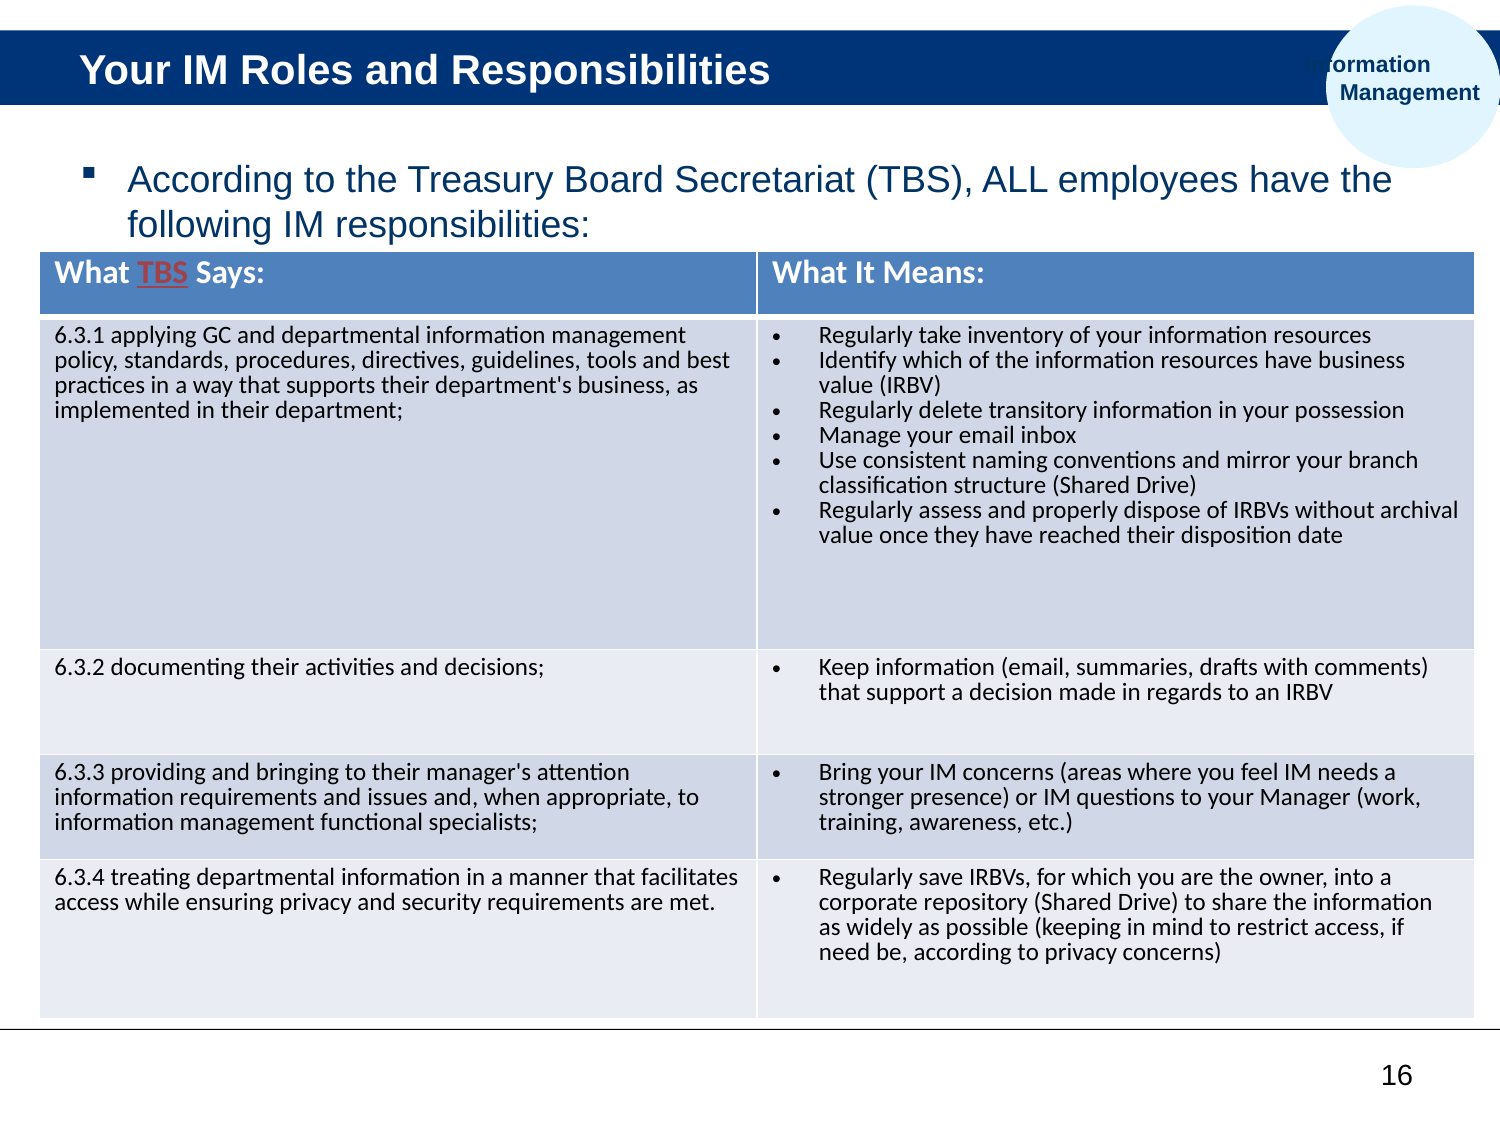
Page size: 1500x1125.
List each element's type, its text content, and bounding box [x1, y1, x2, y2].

table_cell Regularly take inventory of your information resources Identify which of the information resources have business value (IRBV) Regularly delete transitory information in your possession Manage your email inbox Use consistent naming conventions and mirror your branch classification structure (Shared Drive) Regularly assess and properly dispose of IRBVs without archival value once they have reached their disposition date [758, 320, 1474, 649]
table_cell Bring your IM concerns (areas where you feel IM needs a stronger presence) or IM questions to your Manager (work, training, awareness, etc.) [758, 755, 1474, 859]
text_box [1276, 5, 1500, 169]
table_cell 6.3.1 applying GC and departmental information management policy, standards, procedures, directives, guidelines, tools and best practices in a way that supports their department's business, as implemented in their department; [40, 320, 756, 649]
title Your IM Roles and Responsibilities [63, 34, 1269, 105]
table_cell 6.3.3 providing and bringing to their manager's attention information requirements and issues and, when appropriate, to information management functional specialists; [40, 755, 756, 859]
table_cell Regularly save IRBVs, for which you are the owner, into a corporate repository (Shared Drive) to share the information as widely as possible (keeping in mind to restrict access, if need be, according to privacy concerns) [758, 860, 1474, 1018]
table_cell 6.3.2 documenting their activities and decisions; [40, 650, 756, 754]
table_cell Keep information (email, summaries, drafts with comments) that support a decision made in regards to an IRBV [758, 650, 1474, 754]
table_header What It Means: [758, 252, 1474, 314]
text_box According to the Treasury Board Secretariat (TBS), ALL employees have the following IM responsibilities: [65, 147, 1410, 250]
table_header What TBS Says: [40, 252, 756, 314]
table_cell 6.3.4 treating departmental information in a manner that facilitates access while ensuring privacy and security requirements are met. [40, 860, 756, 1018]
